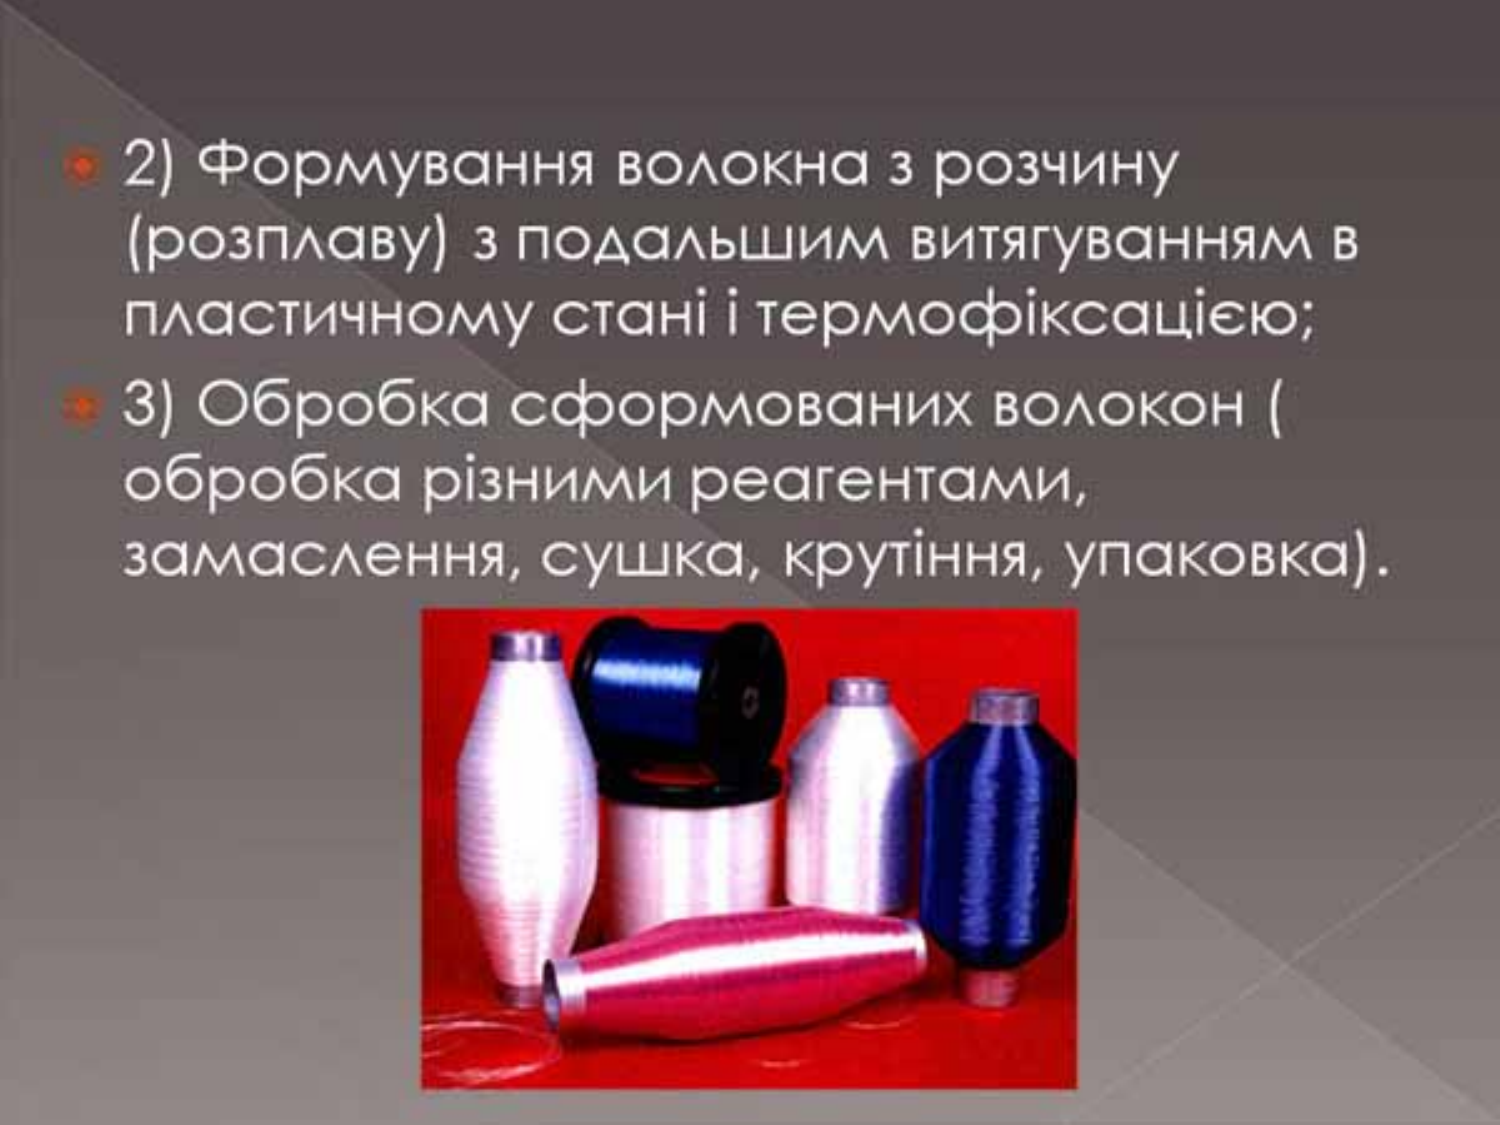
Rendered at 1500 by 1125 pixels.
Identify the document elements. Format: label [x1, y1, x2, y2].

list [0, 0, 1500, 1125]
